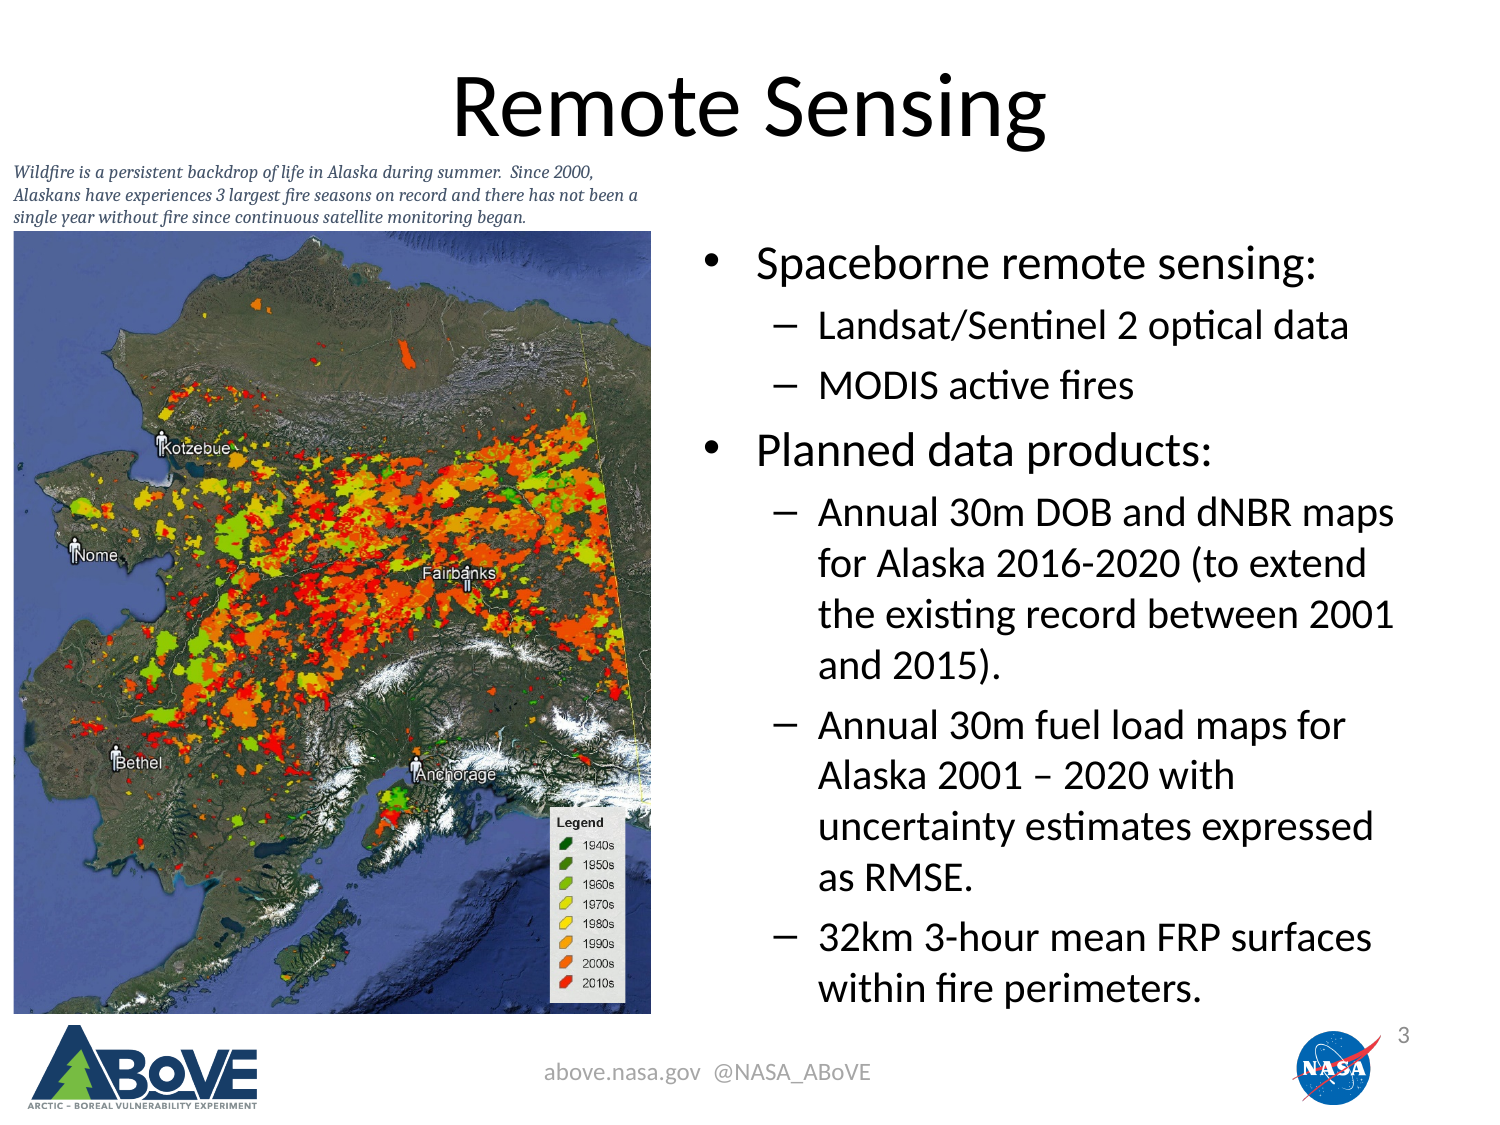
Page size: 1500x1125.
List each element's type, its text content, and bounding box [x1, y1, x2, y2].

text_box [13, 159, 652, 1014]
title Remote Sensing [75, 5, 1425, 194]
picture [27, 1025, 257, 1109]
slide_number 3 [1074, 1003, 1425, 1064]
picture [1292, 1064, 1381, 1105]
list Spaceborne remote sensing: Landsat/Sentinel 2 optical data MODIS active fires Planned data products: Annual 30m DOB and dNBR maps for Alaska 2016-2020 (to extend the existing record between 2001 and 2015). Annual 30m fuel load maps for Alaska 2001 – 2020 with uncertainty estimates expressed as RMSE. 32km 3-hour mean FRP surfaces within fire perimeters. [688, 223, 1425, 1033]
